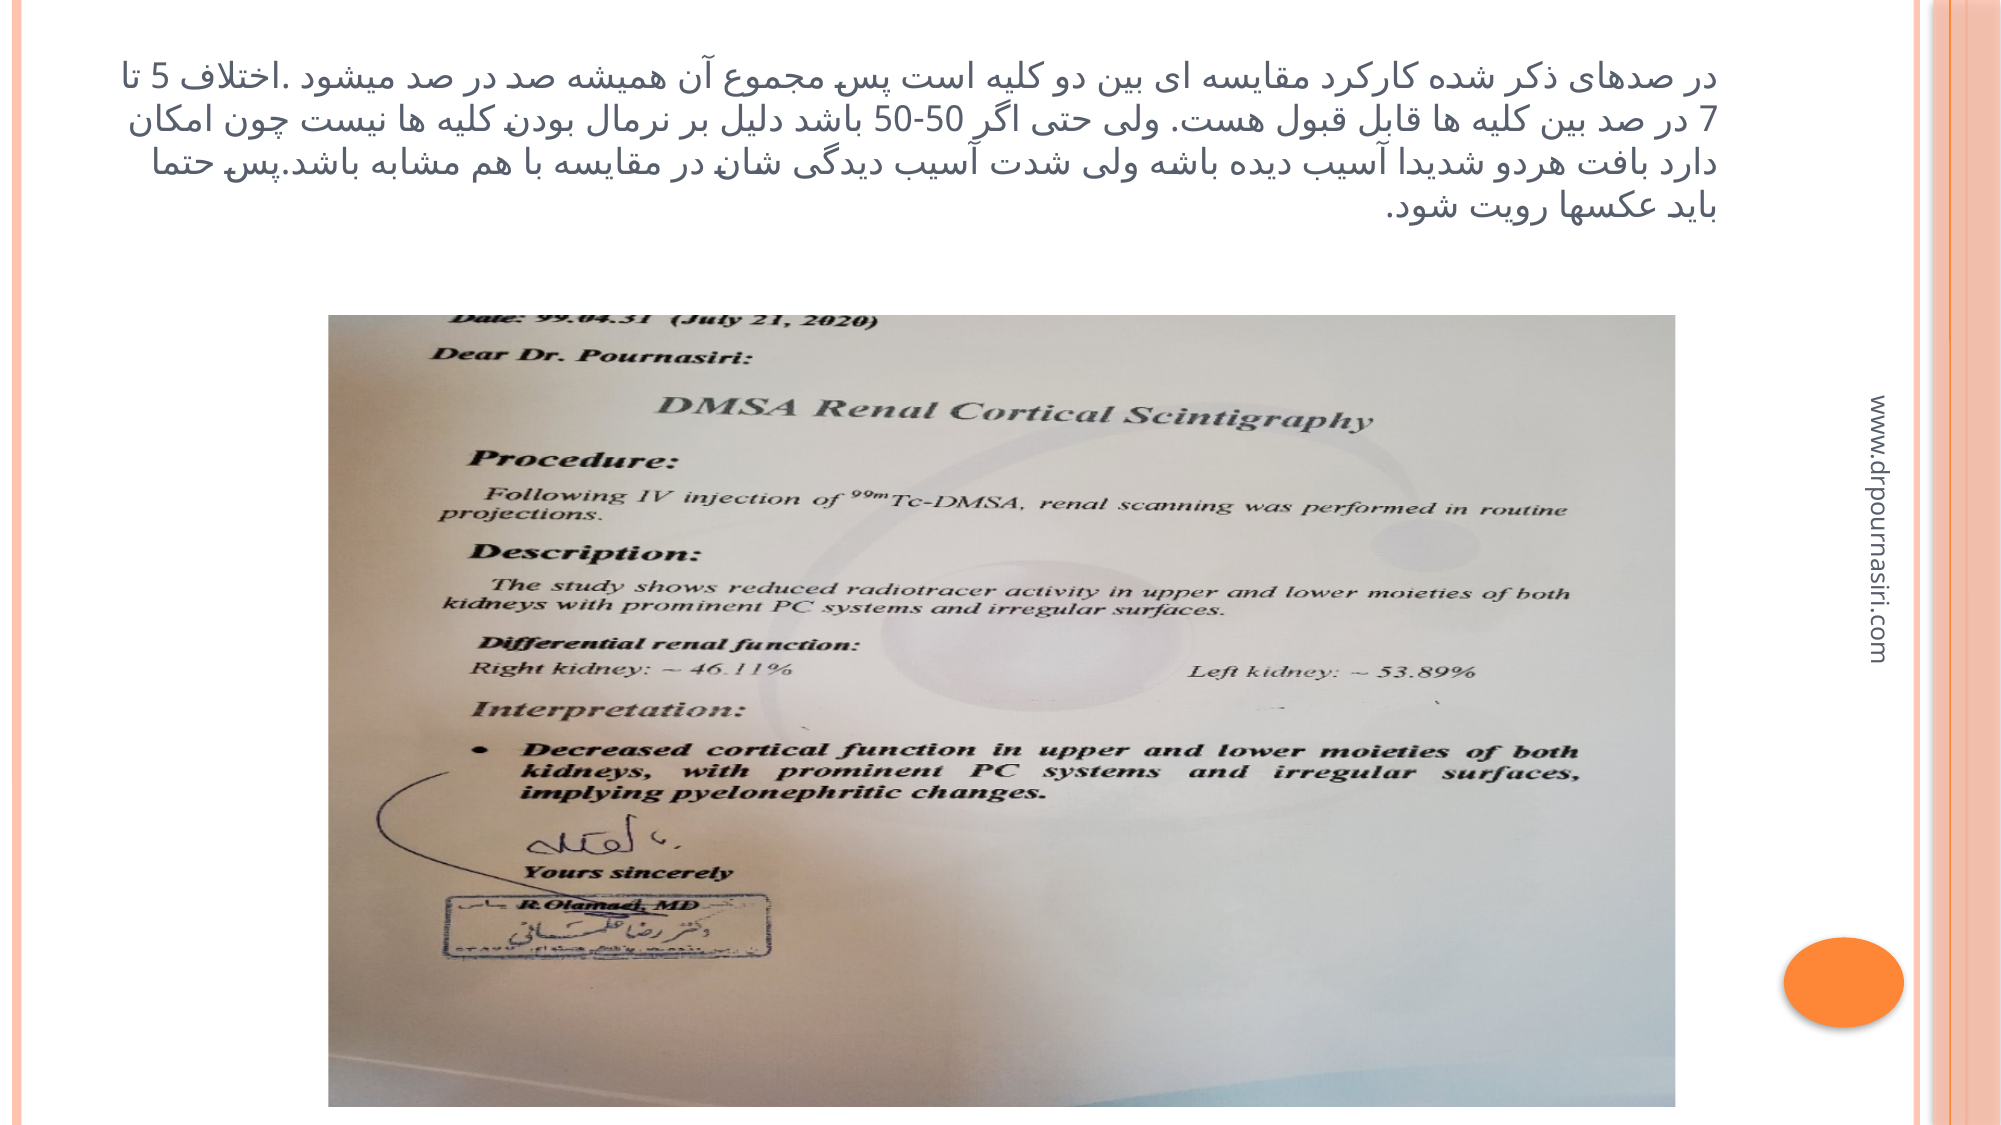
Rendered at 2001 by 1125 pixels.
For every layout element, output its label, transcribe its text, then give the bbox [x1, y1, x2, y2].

title در صدهای ذکر شده کارکرد مقایسه ای بین دو کلیه است پس مجموع آن همیشه صد در صد میشود .اختلاف 5 تا 7 در صد بین کلیه ها قابل قبول هست. ولی حتی اگر 50-50 باشد دلیل بر نرمال بودن کلیه ها نیست چون امکان دارد بافت هردو شدیدا آسیب دیده باشه ولی شدت آسیب دیدگی شان در مقایسه با هم مشابه باشد.پس حتما باید عکسها رویت شود. [99, 45, 599, 233]
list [605, 37, 1398, 1125]
footer www.drpournasiri.com [1838, 380, 1919, 906]
picture [1398, 315, 1675, 1106]
title در صدهای ذکر شده کارکرد مقایسه ای بین دو کلیه است پس مجموع آن همیشه صد در صد میشود .اختلاف 5 تا 7 در صد بین کلیه ها قابل قبول هست. ولی حتی اگر 50-50 باشد دلیل بر نرمال بودن کلیه ها نیست چون امکان دارد بافت هردو شدیدا آسیب دیده باشه ولی شدت آسیب دیدگی شان در مقایسه با هم مشابه باشد.پس حتما باید عکسها رویت شود. [1404, 45, 1734, 233]
picture [328, 315, 605, 1106]
